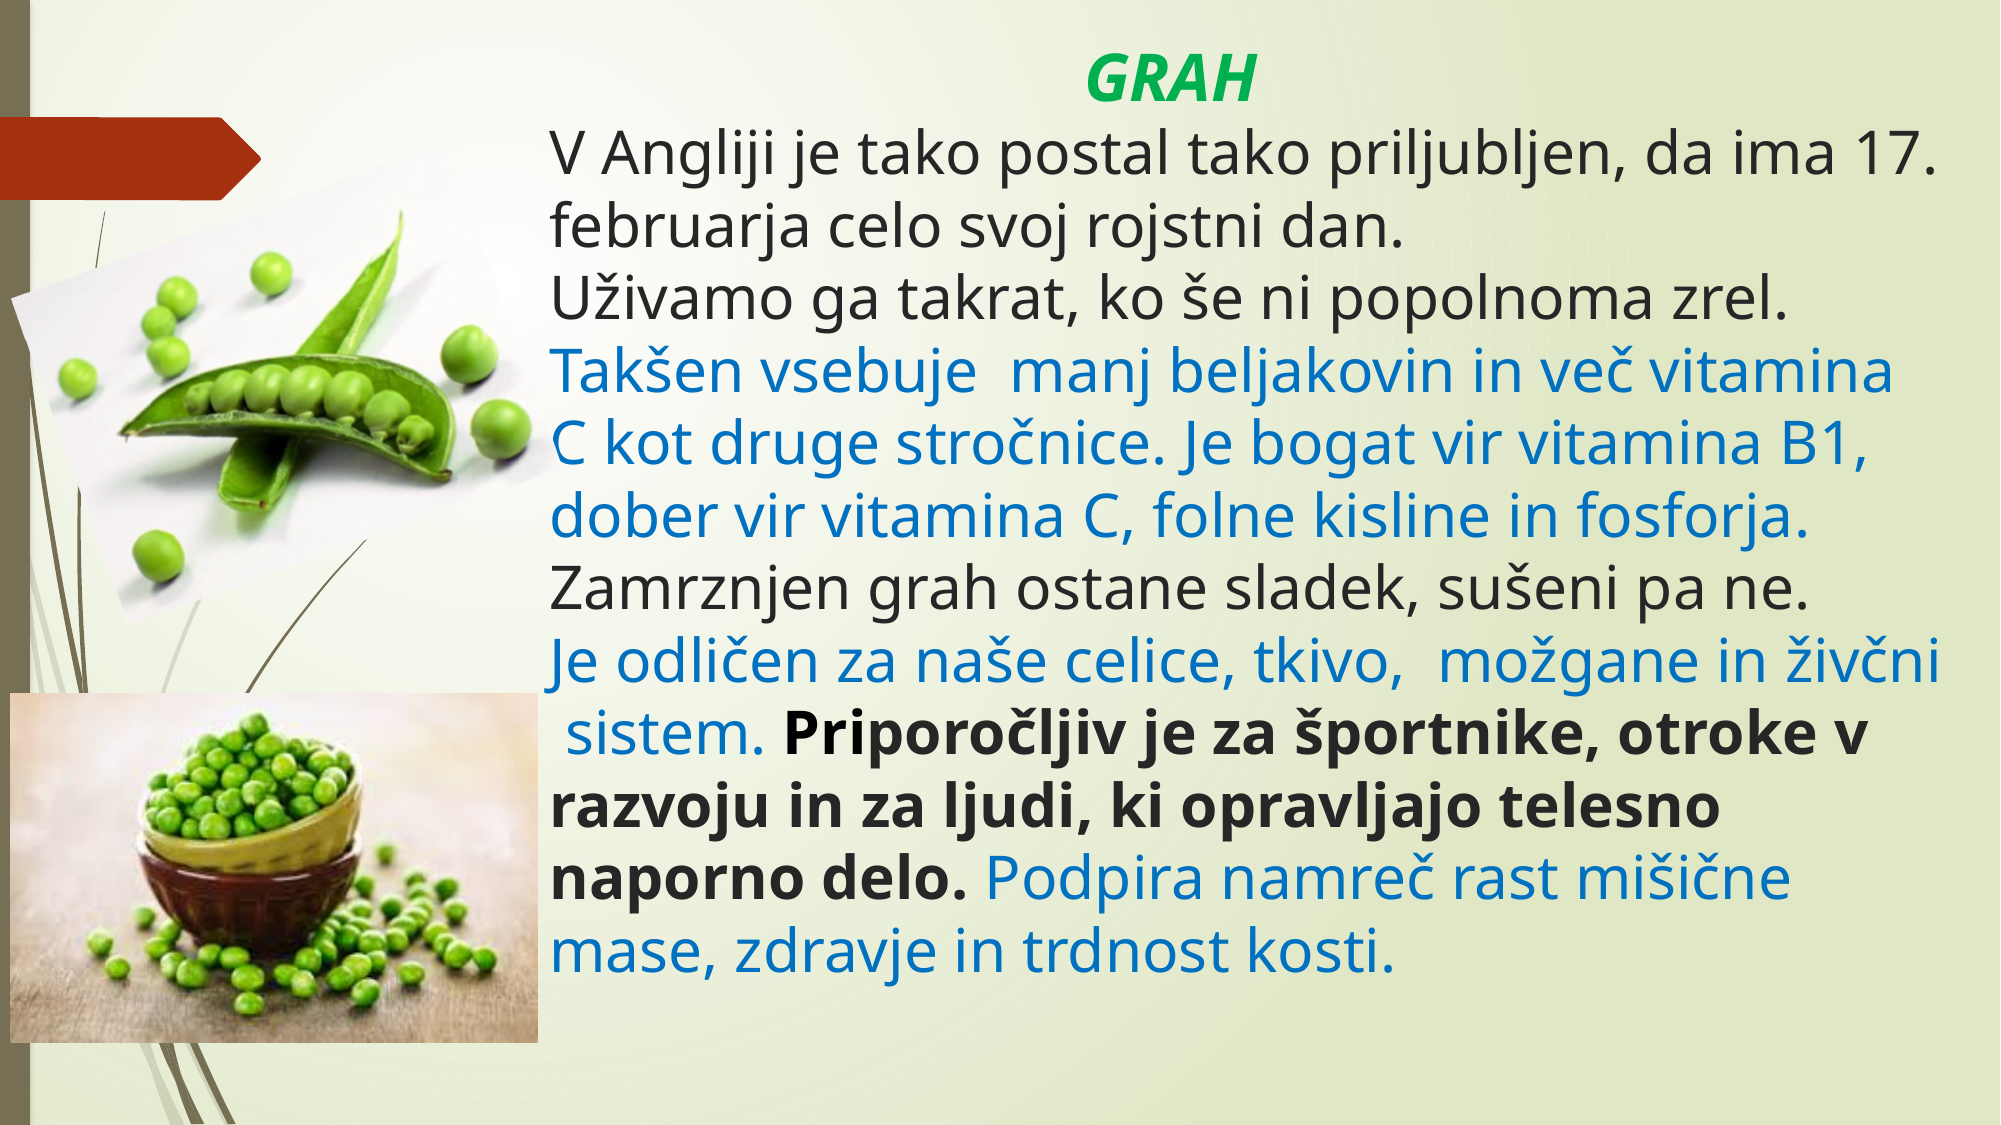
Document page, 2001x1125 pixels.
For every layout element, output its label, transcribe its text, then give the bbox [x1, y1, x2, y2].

text_box [25, 0, 690, 230]
picture [10, 693, 538, 1044]
picture [12, 209, 562, 624]
title GRAH V Angliji je tako postal tako priljubljen, da ima 17. februarja celo svoj rojstni dan. Uživamo ga takrat, ko še ni popolnoma zrel. Takšen vsebuje manj beljakovin in več vitamina C kot druge stročnice. Je bogat vir vitamina B1, dober vir vitamina C, folne kisline in fosforja. Zamrznjen grah ostane sladek, sušeni pa ne. Je odličen za naše celice, tkivo, možgane in živčni sistem. Priporočljiv je za športnike, otroke v razvoju in za ljudi, ki opravljajo telesno naporno delo. Podpira namreč rast mišične mase, zdravje in trdnost kosti. [534, 27, 1963, 1088]
